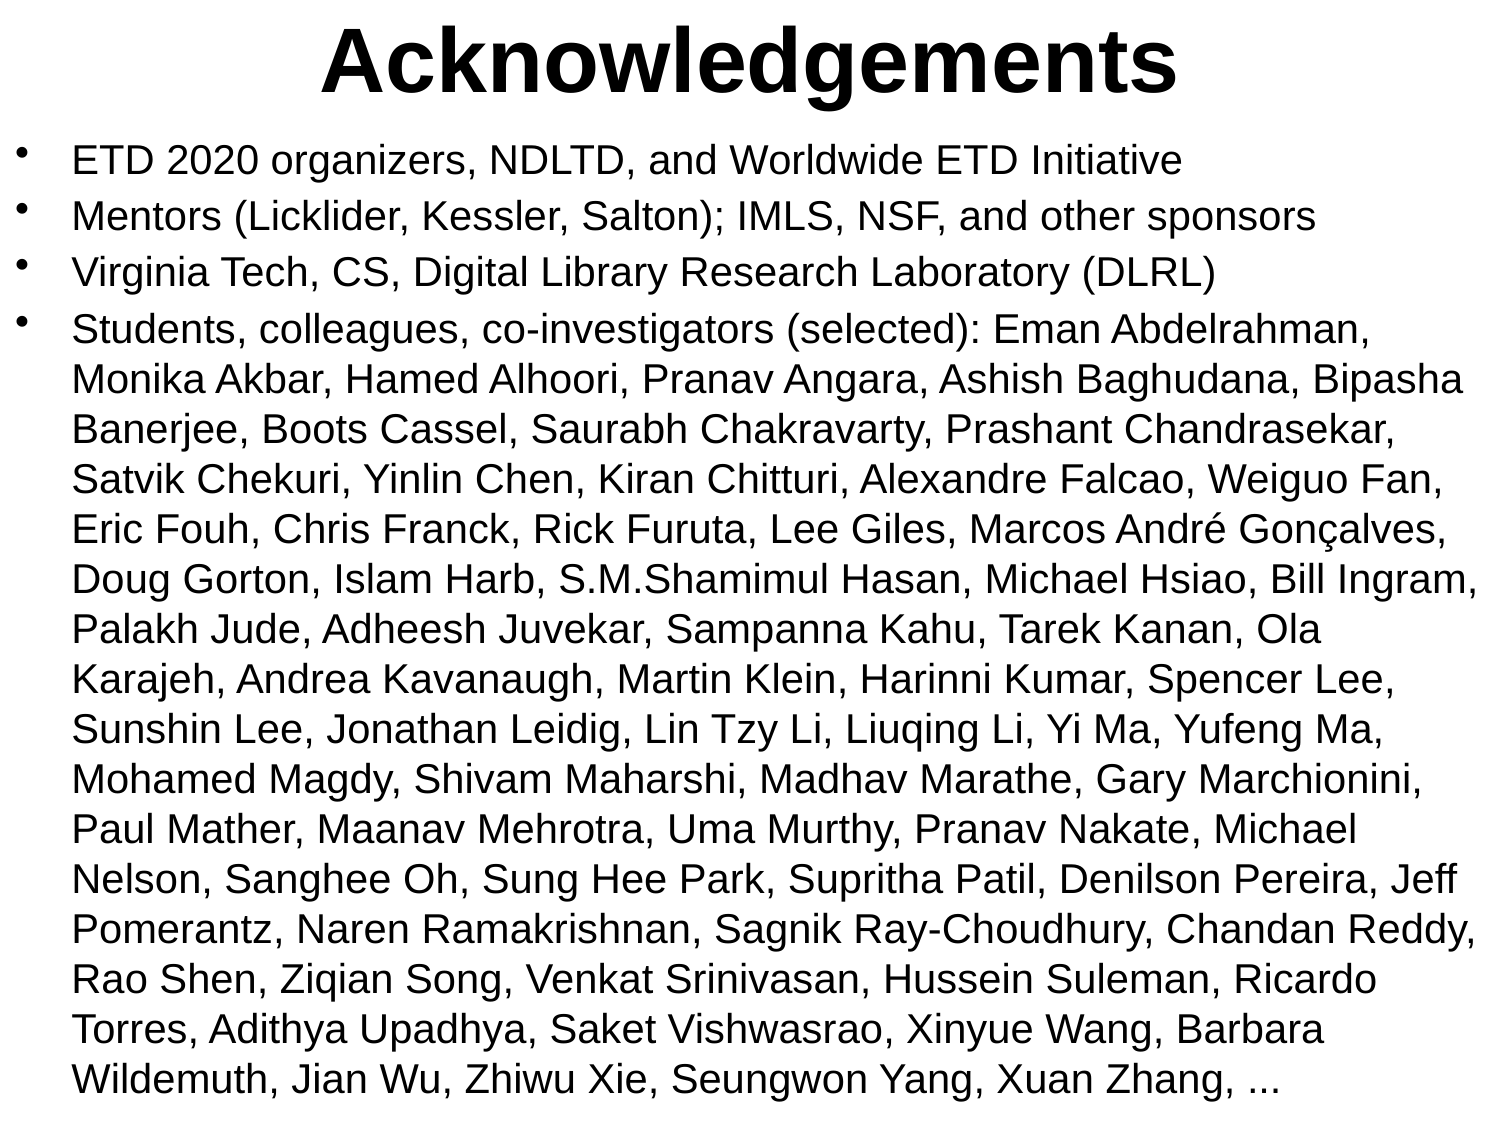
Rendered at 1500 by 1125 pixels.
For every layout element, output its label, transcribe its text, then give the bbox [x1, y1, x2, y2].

list ETD 2020 organizers, NDLTD, and Worldwide ETD Initiative Mentors (Licklider, Kessler, Salton); IMLS, NSF, and other sponsors Virginia Tech, CS, Digital Library Research Laboratory (DLRL) Students, colleagues, co-investigators (selected): Eman Abdelrahman, Monika Akbar, Hamed Alhoori, Pranav Angara, Ashish Baghudana, Bipasha Banerjee, Boots Cassel, Saurabh Chakravarty, Prashant Chandrasekar, Satvik Chekuri, Yinlin Chen, Kiran Chitturi, Alexandre Falcao, Weiguo Fan, Eric Fouh, Chris Franck, Rick Furuta, Lee Giles, Marcos André Gonçalves, Doug Gorton, Islam Harb, S.M.Shamimul Hasan, Michael Hsiao, Bill Ingram, Palakh Jude, Adheesh Juvekar, Sampanna Kahu, Tarek Kanan, Ola Karajeh, Andrea Kavanaugh, Martin Klein, Harinni Kumar, Spencer Lee, Sunshin Lee, Jonathan Leidig, Lin Tzy Li, Liuqing Li, Yi Ma, Yufeng Ma, Mohamed Magdy, Shivam Maharshi, Madhav Marathe, Gary Marchionini, Paul Mather, Maanav Mehrotra, Uma Murthy, Pranav Nakate, Michael Nelson, Sanghee Oh, Sung Hee Park, Supritha Patil, Denilson Pereira, Jeff Pomerantz, Naren Ramakrishnan, Sagnik Ray-Choudhury, Chandan Reddy, Rao Shen, Ziqian Song, Venkat Srinivasan, Hussein Suleman, Ricardo Torres, Adithya Upadhya, Saket Vishwasrao, Xinyue Wang, Barbara Wildemuth, Jian Wu, Zhiwu Xie, Seungwon Yang, Xuan Zhang, ... [0, 124, 1500, 868]
title Acknowledgements [74, 0, 1426, 113]
